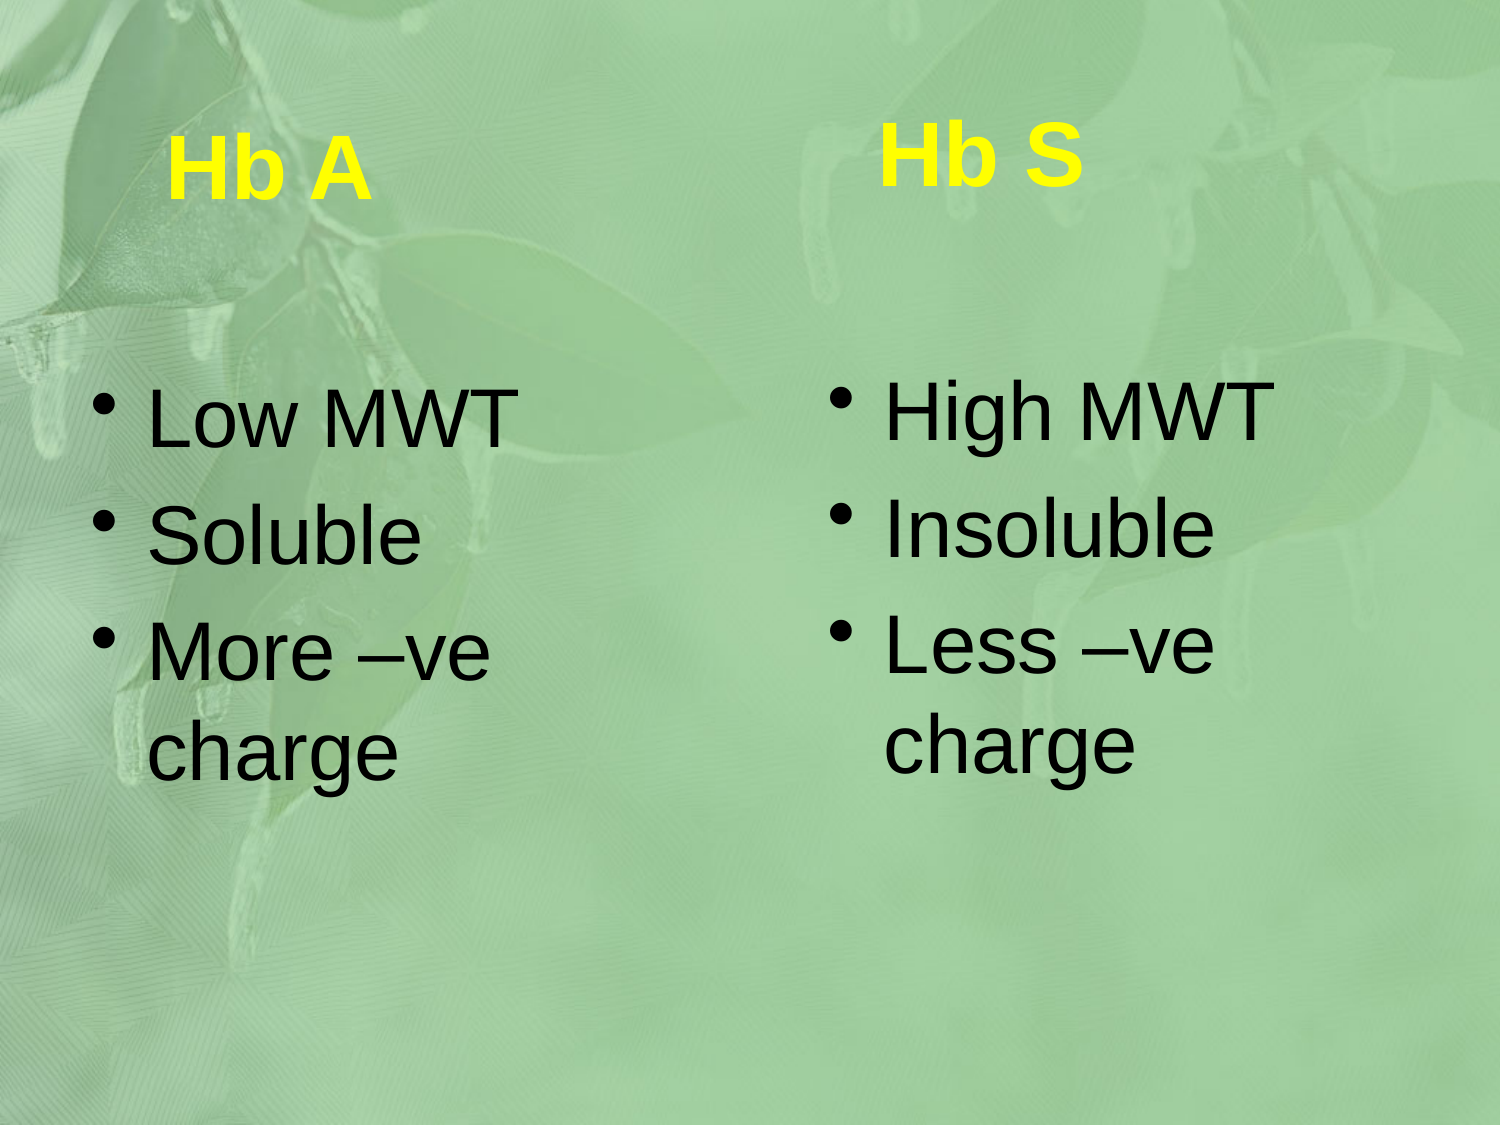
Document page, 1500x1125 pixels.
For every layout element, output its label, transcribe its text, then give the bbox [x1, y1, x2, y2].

list Hb S [862, 49, 1426, 213]
picture [0, 0, 1500, 1125]
list Hb A [149, 49, 413, 226]
list High MWT Insoluble Less –ve charge [812, 349, 1426, 1006]
list Low MWT Soluble More –ve charge [74, 356, 738, 1006]
